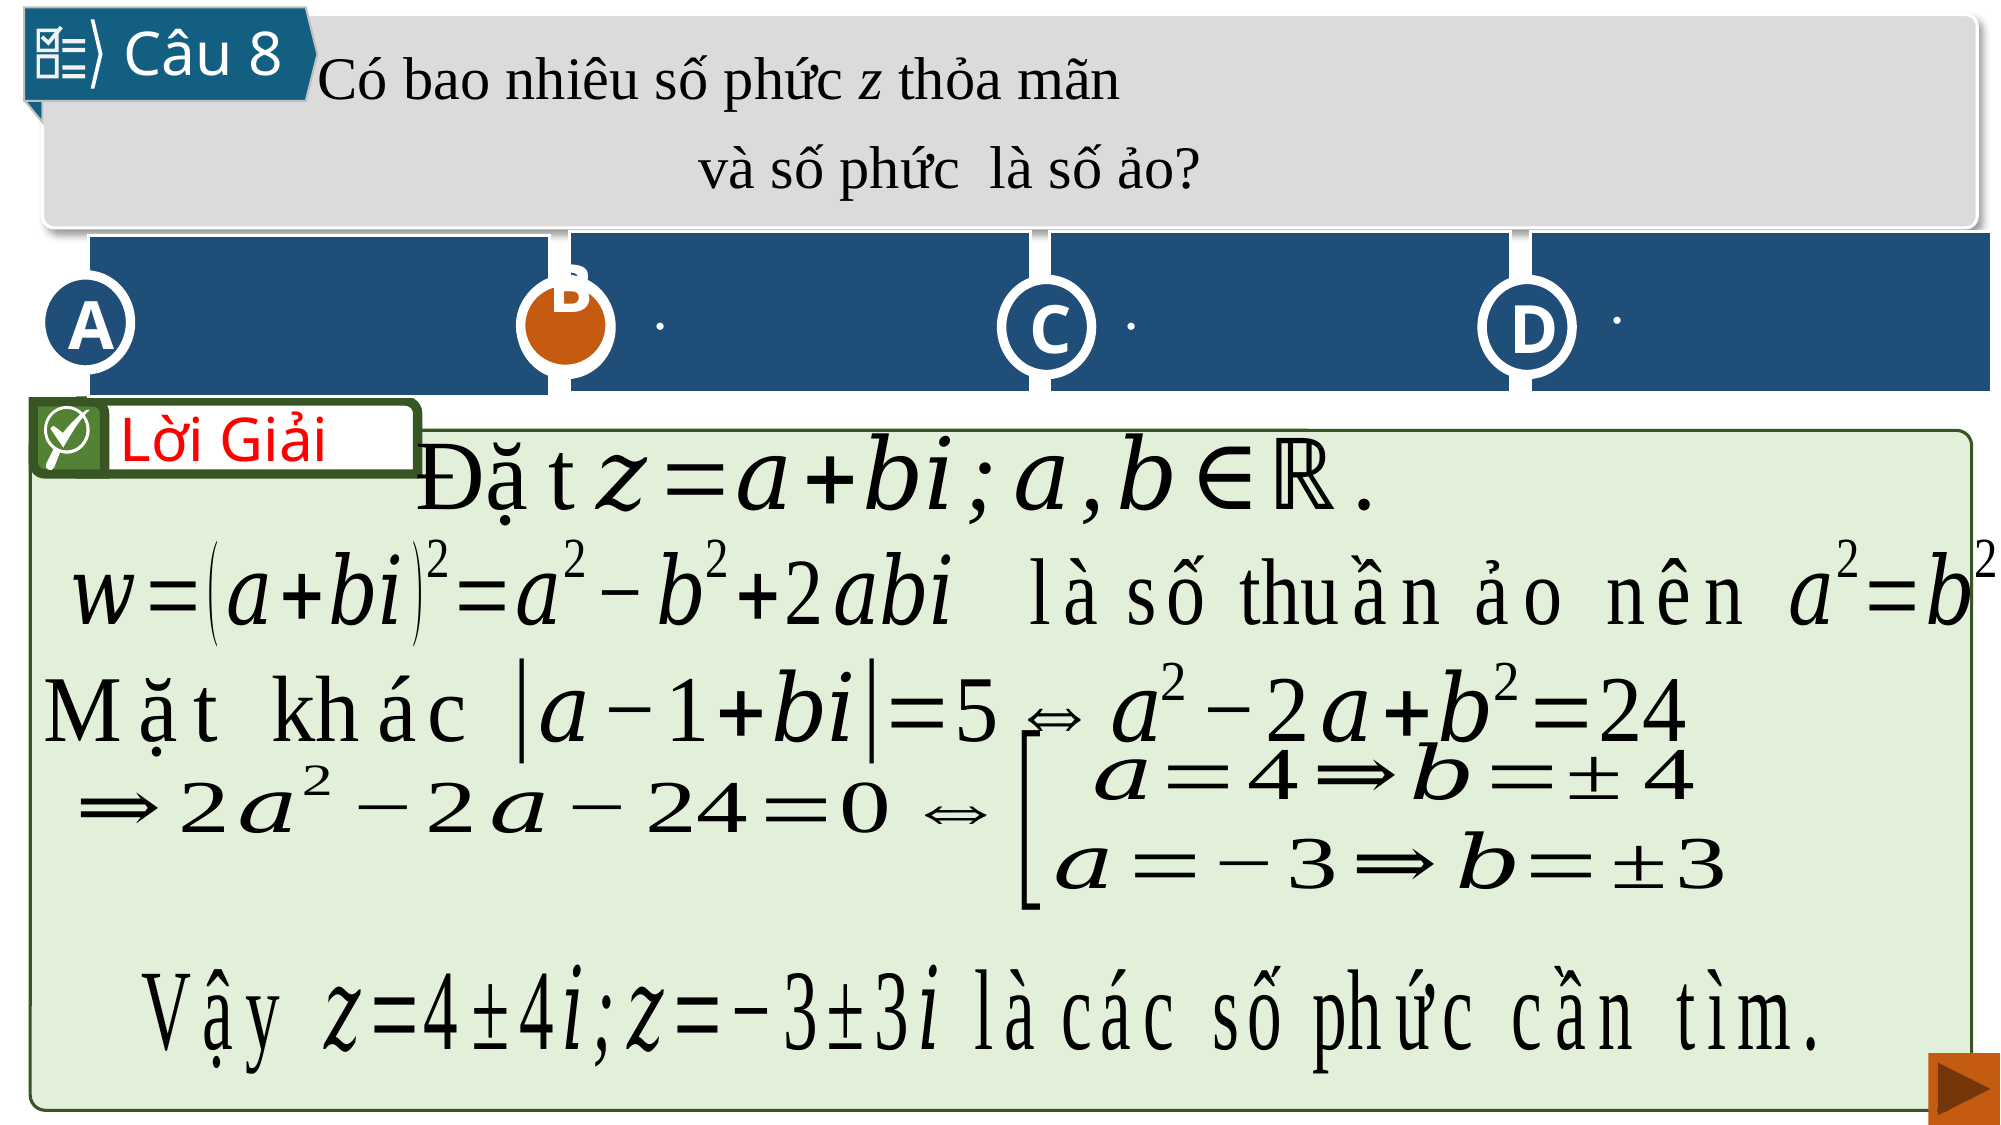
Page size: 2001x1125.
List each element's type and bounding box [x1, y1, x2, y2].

text_box [24, 7, 2000, 379]
text_box [1927, 1052, 2000, 1125]
text_box [30, 393, 1972, 1111]
text_box [40, 231, 2000, 397]
